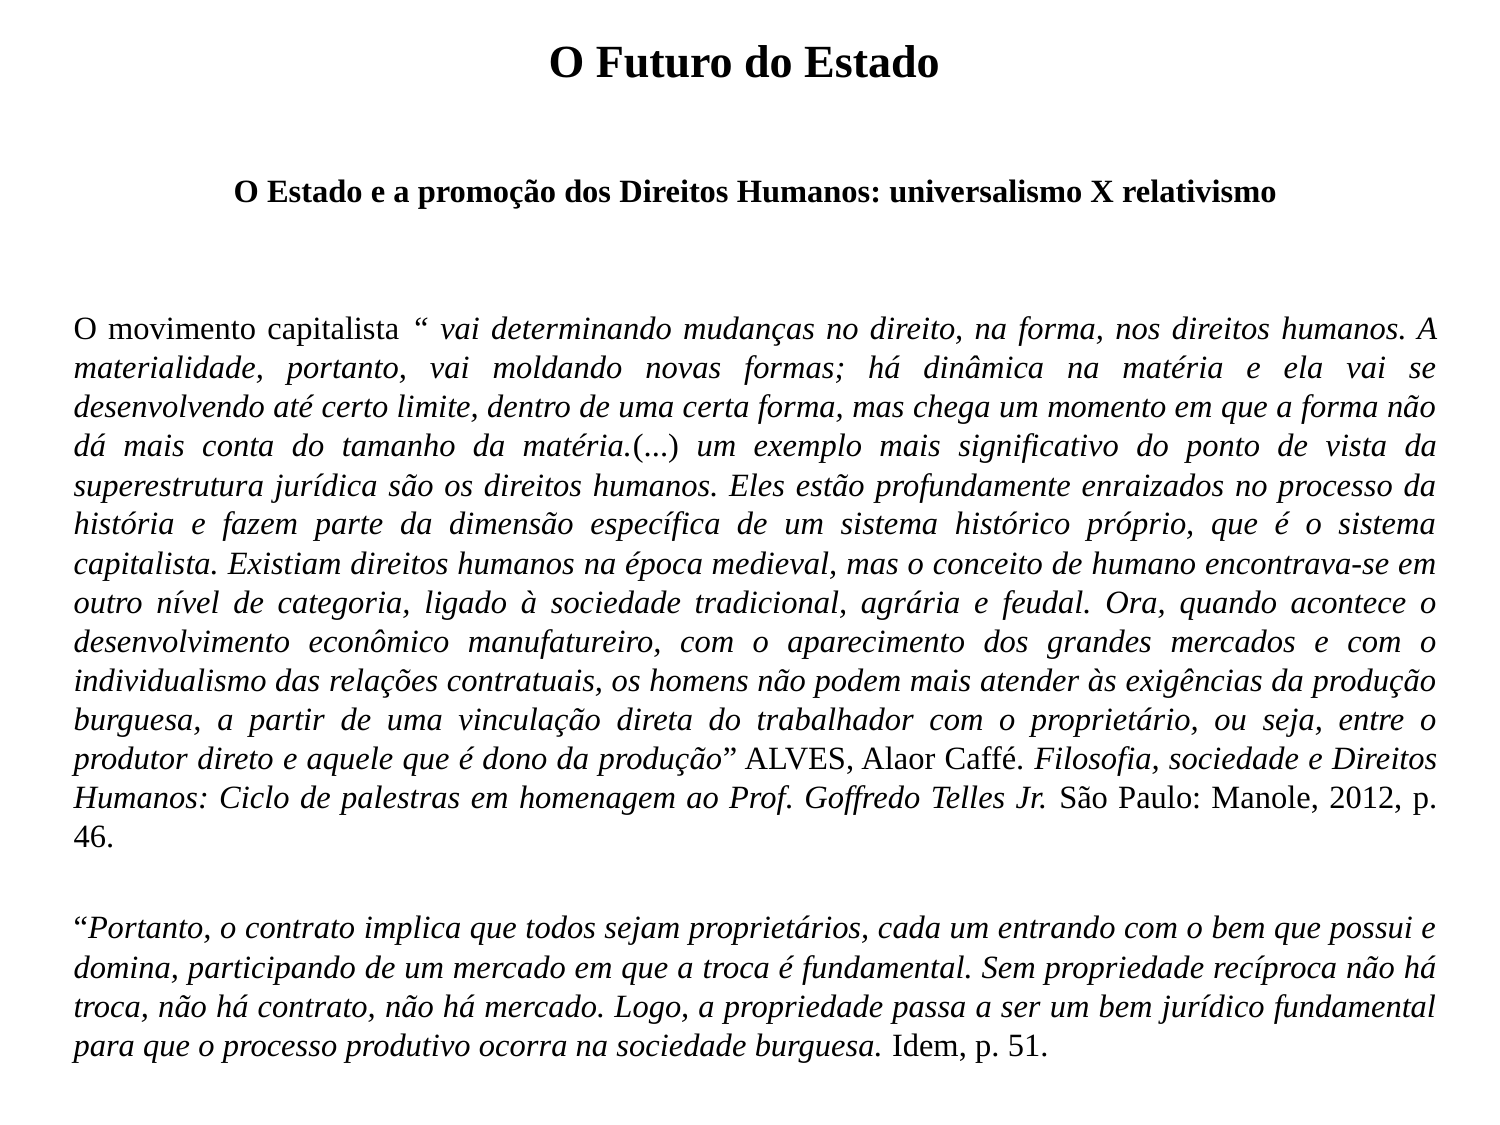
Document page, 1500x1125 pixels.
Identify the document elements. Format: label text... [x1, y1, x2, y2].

title O Futuro do Estado [112, 23, 1388, 94]
subtitle O Estado e a promoção dos Direitos Humanos: universalismo X relativismo O movimento capitalista “ vai determinando mudanças no direito, na forma, nos direitos humanos. A materialidade, portanto, vai moldando novas formas; há dinâmica na matéria e ela vai se desenvolvendo até certo limite, dentro de uma certa forma, mas chega um momento em que a forma não dá mais conta do tamanho da matéria.(...) um exemplo mais significativo do ponto de vista da superestrutura jurídica são os direitos humanos. Eles estão profundamente enraizados no processo da história e fazem parte da dimensão específica de um sistema histórico próprio, que é o sistema capitalista. Existiam direitos humanos na época medieval, mas o conceito de humano encontrava-se em outro nível de categoria, ligado à sociedade tradicional, agrária e feudal. Ora, quando acontece o desenvolvimento econômico manufatureiro, com o aparecimento dos grandes mercados e com o individualismo das relações contratuais, os homens não podem mais atender às exigências da produção burguesa, a partir de uma vinculação direta do trabalhador com o proprietário, ou seja, entre o produtor direto e aquele que é dono da produção” ALVES, Alaor Caffé. Filosofia, sociedade e Direitos Humanos: Ciclo de palestras em homenagem ao Prof. Goffredo Telles Jr. São Paulo: Manole, 2012, p. 46. “Portanto, o contrato implica que todos sejam proprietários, cada um entrando com o bem que possui e domina, participando de um mercado em que a troca é fundamental. Sem propriedade recíproca não há troca, não há contrato, não há mercado. Logo, a propriedade passa a ser um bem jurídico fundamental para que o processo produtivo ocorra na sociedade burguesa. Idem, p. 51. [58, 117, 1454, 1079]
